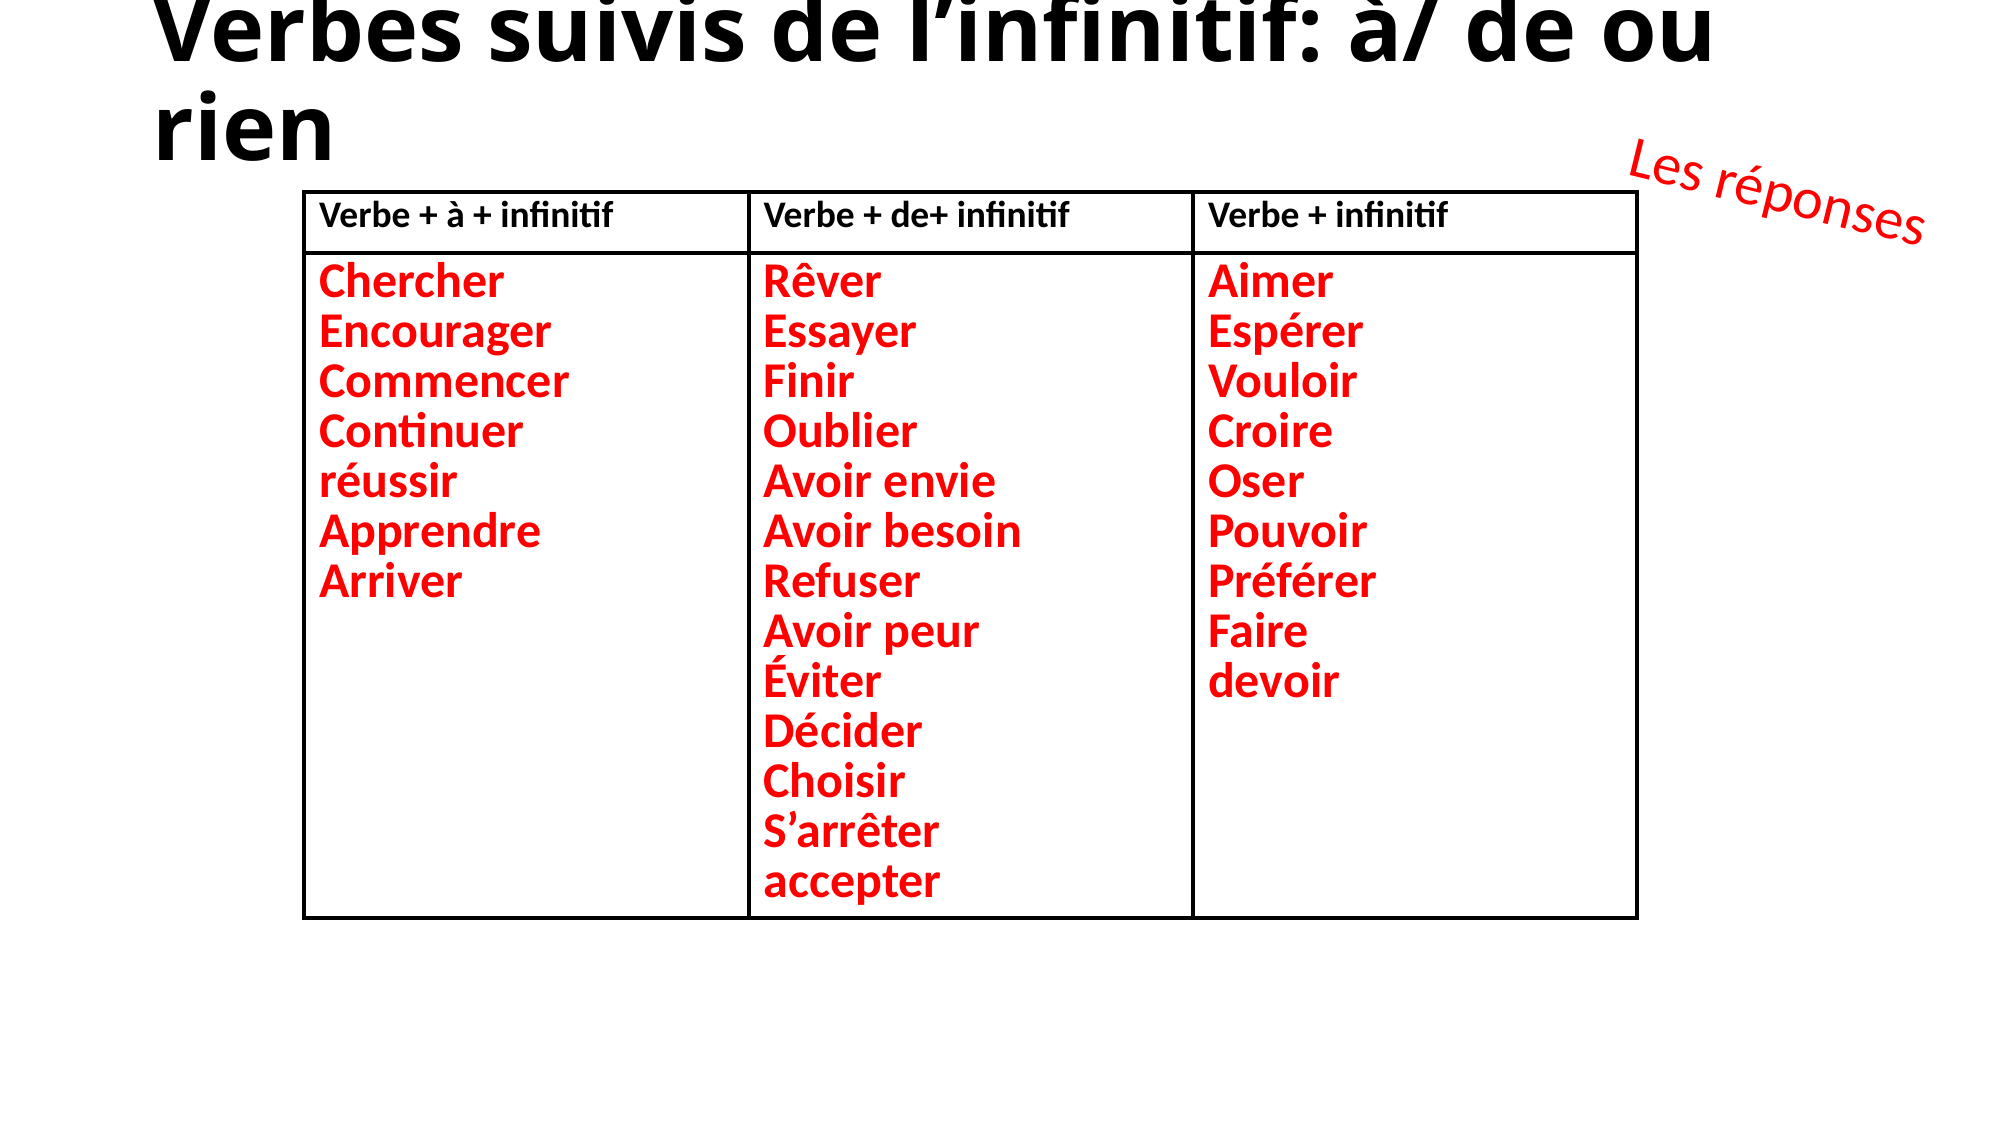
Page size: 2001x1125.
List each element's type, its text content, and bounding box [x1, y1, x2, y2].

table_cell Aimer Espérer Vouloir Croire Oser Pouvoir Préférer Faire devoir [1195, 255, 1635, 916]
table_header Verbe + de+ infinitif [751, 194, 1191, 251]
table_header Verbe + infinitif [1195, 194, 1635, 251]
table_cell Rêver Essayer Finir Oublier Avoir envie Avoir besoin Refuser Avoir peur Éviter Décider Choisir S’arrêter accepter [751, 255, 1191, 916]
table_header Verbe + à + infinitif [306, 194, 747, 251]
table_cell Chercher Encourager Commencer Continuer réussir Apprendre Arriver [306, 255, 747, 916]
text_box Les réponses [1607, 107, 1952, 270]
title Verbes suivis de l’infinitif: à/ de ou rien [137, 10, 1863, 153]
